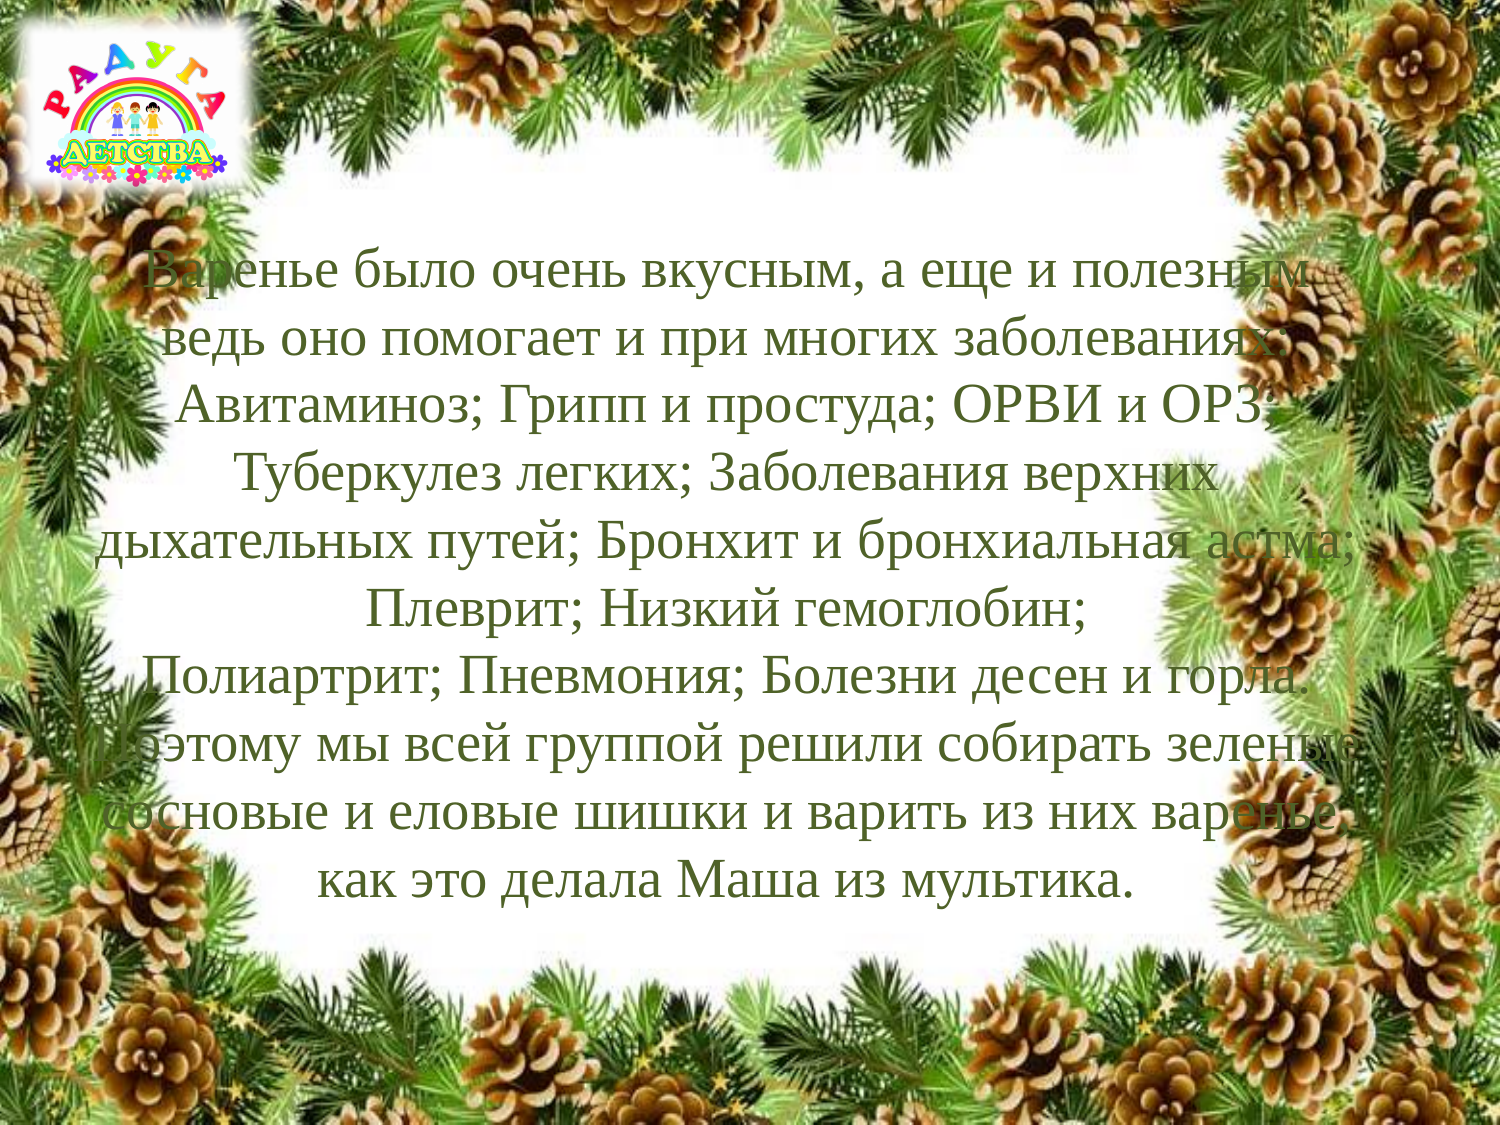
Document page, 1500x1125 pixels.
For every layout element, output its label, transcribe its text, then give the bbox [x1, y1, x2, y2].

title Варенье было очень вкусным, а еще и полезным ведь оно помогает и при многих заболеваниях: Авитаминоз; Грипп и простуда; ОРВИ и ОРЗ; Туберкулез легких; Заболевания верхних дыхательных путей; Бронхит и бронхиальная астма; Плеврит; Низкий гемоглобин; Полиартрит; Пневмония; Болезни десен и горла. Поэтому мы всей группой решили собирать зеленые сосновые и еловые шишки и варить из них варенье, как это делала Маша из мультика. [70, 222, 1383, 985]
picture [0, 0, 1500, 1125]
